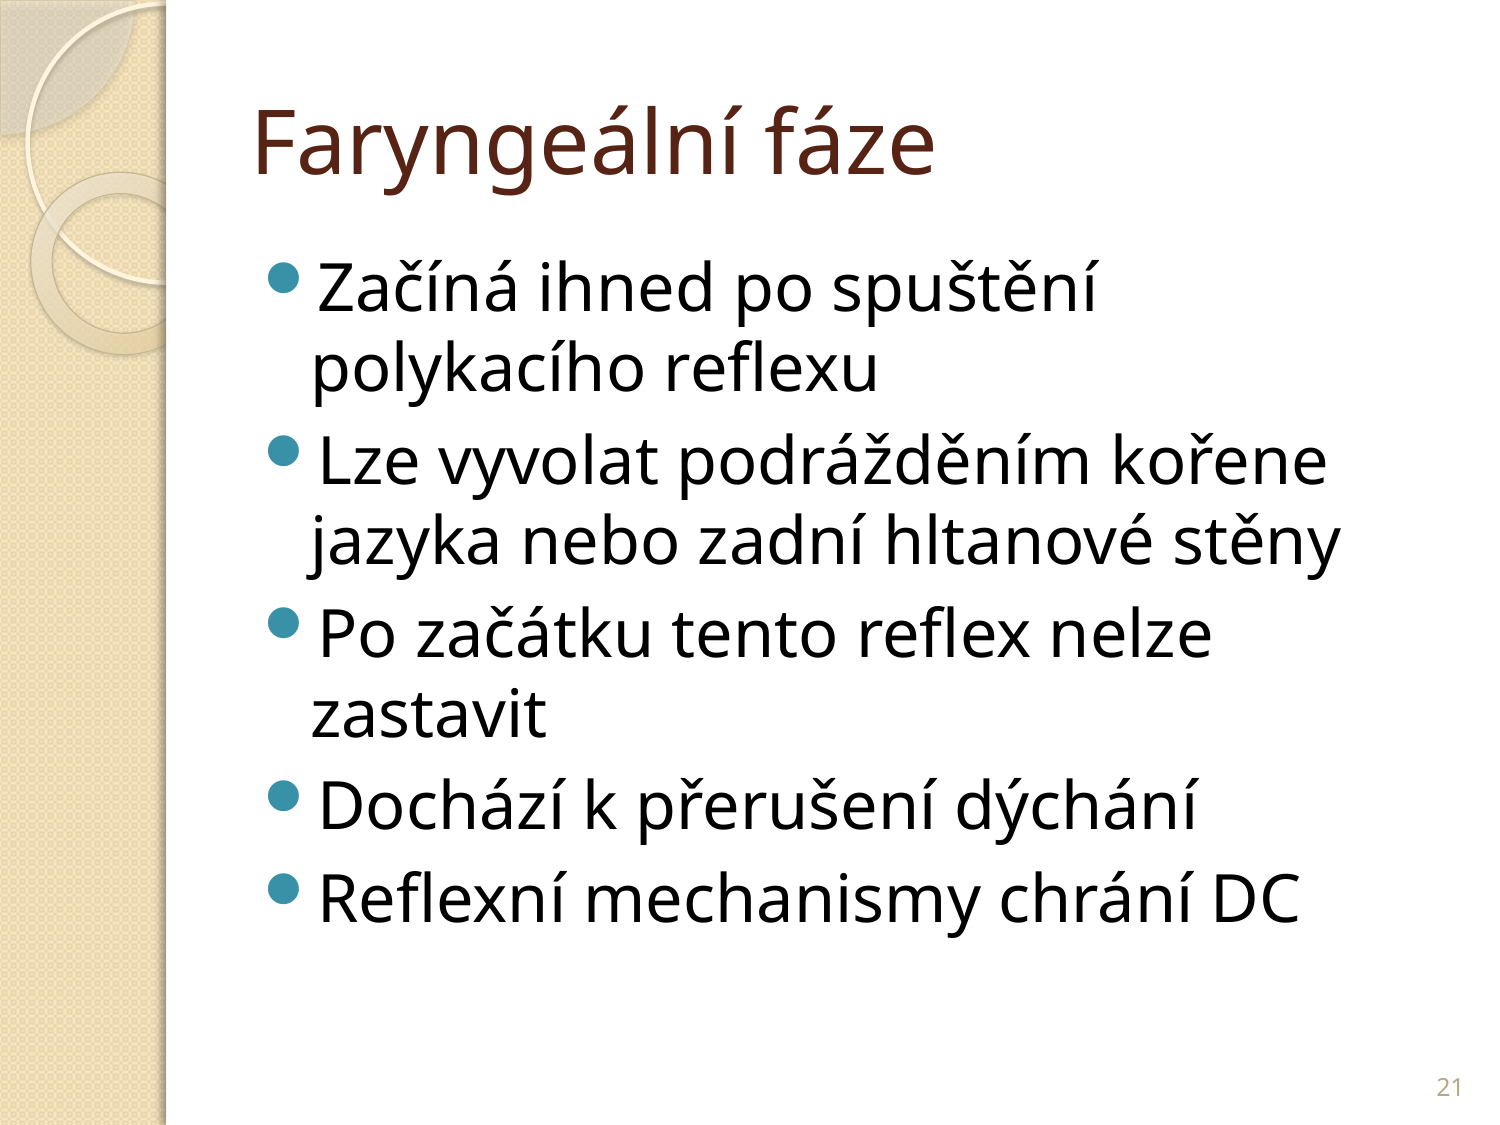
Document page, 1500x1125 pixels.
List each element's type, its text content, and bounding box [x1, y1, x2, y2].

list Začíná ihned po spuštění polykacího reflexu Lze vyvolat podrážděním kořene jazyka nebo zadní hltanové stěny Po začátku tento reflex nelze zastavit Dochází k přerušení dýchání Reflexní mechanismy chrání DC [235, 237, 1466, 1025]
slide_number 21 [1413, 1034, 1488, 1113]
title Faryngeální fáze [235, 45, 1466, 233]
